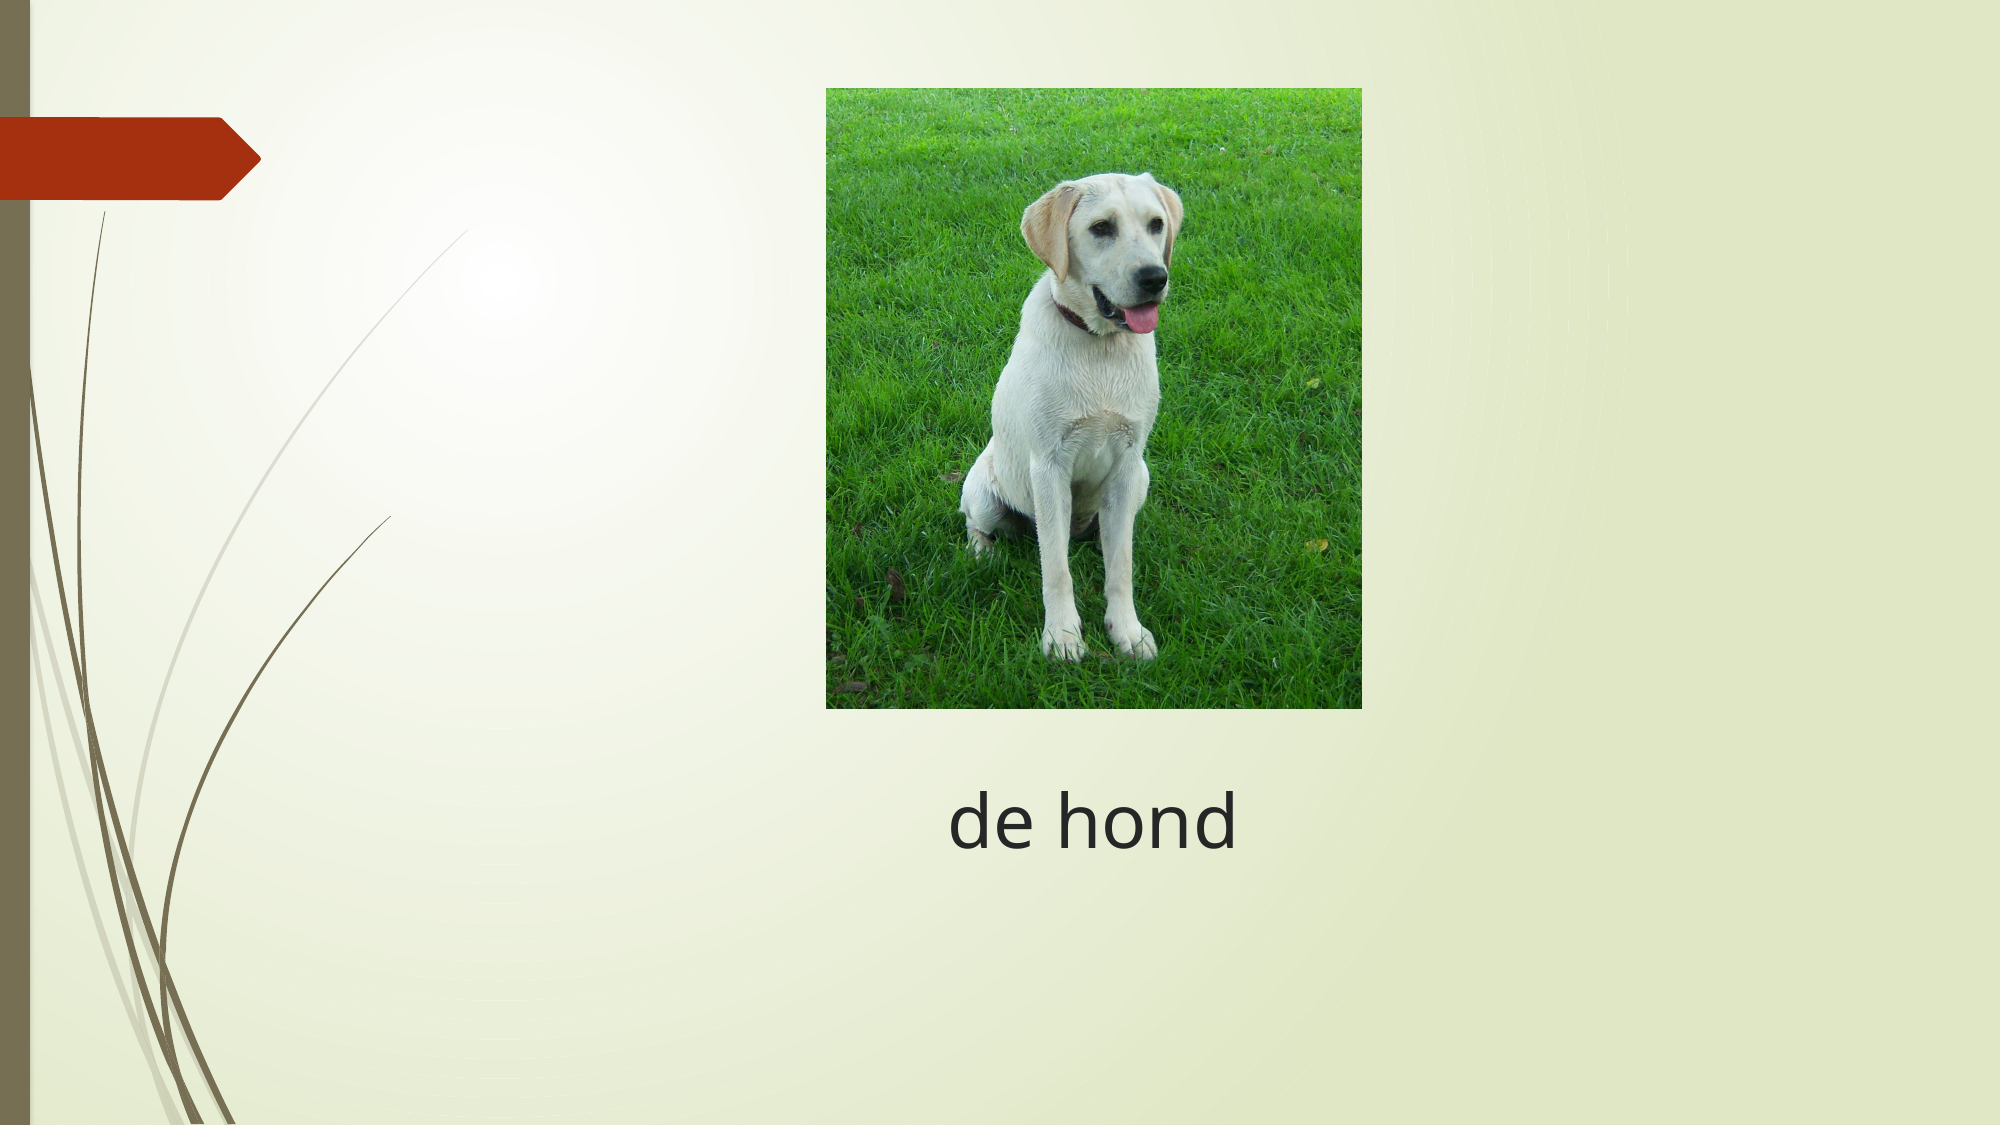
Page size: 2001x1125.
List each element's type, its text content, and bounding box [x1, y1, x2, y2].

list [825, 88, 1362, 709]
title de hond [362, 766, 1825, 977]
